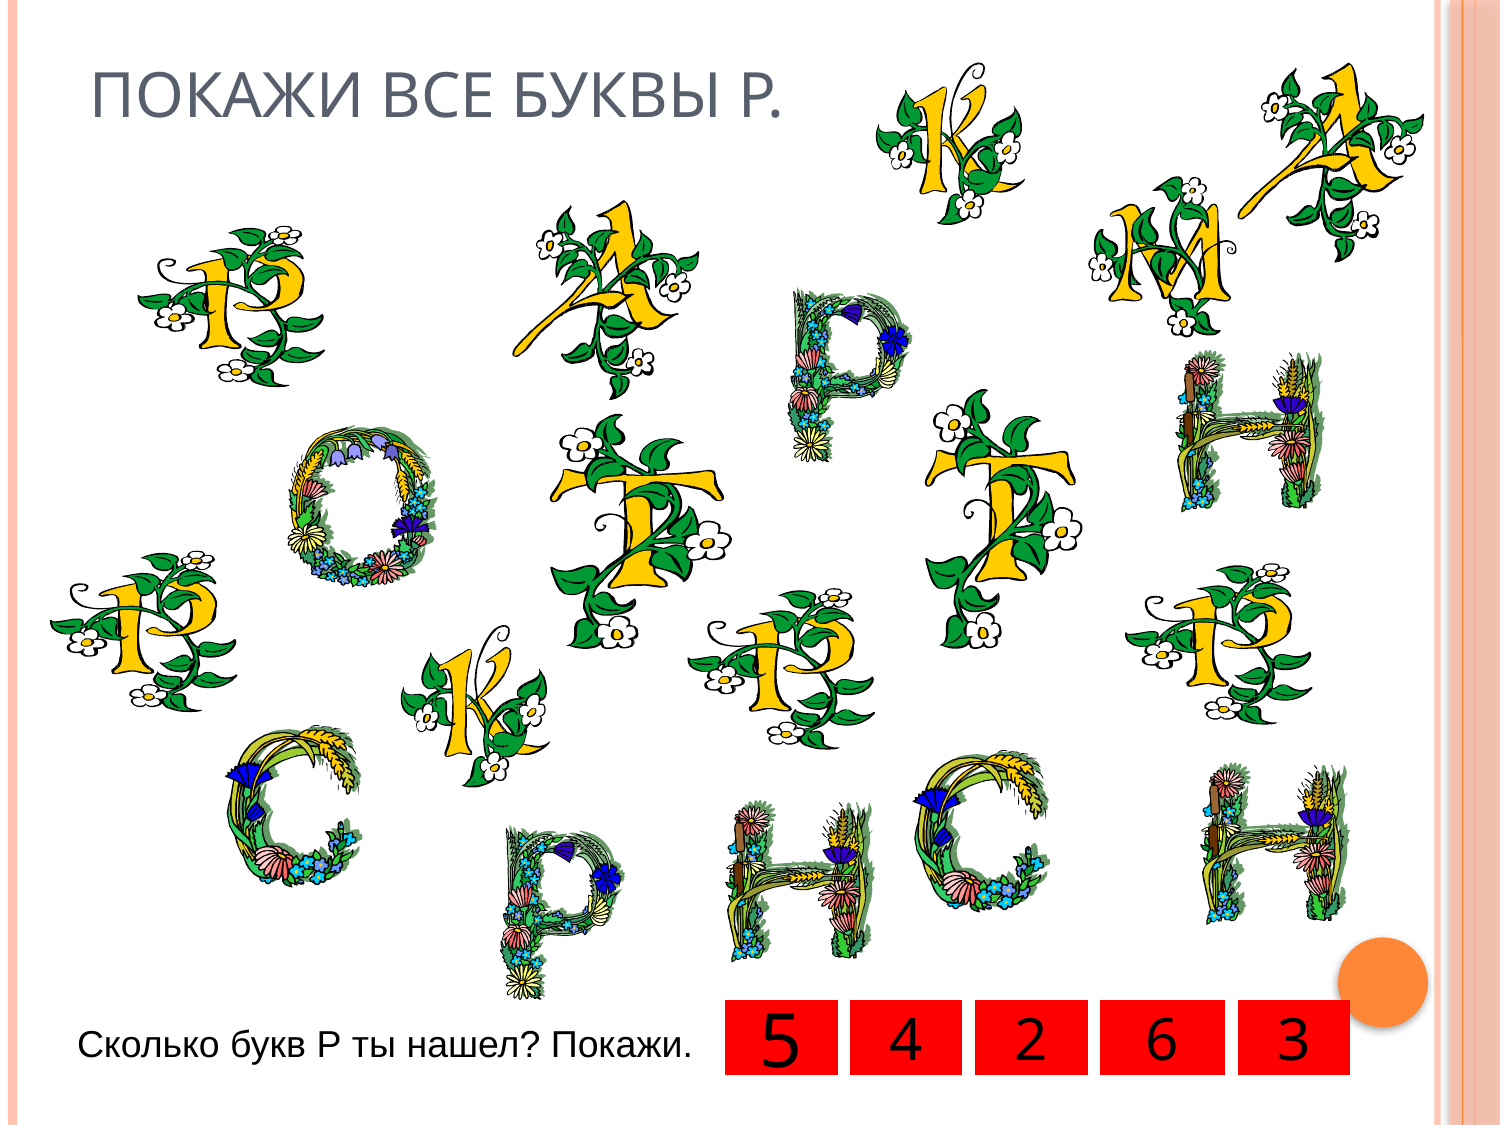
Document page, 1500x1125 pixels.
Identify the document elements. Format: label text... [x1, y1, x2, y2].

text_box [923, 385, 1090, 652]
text_box [685, 585, 877, 752]
text_box [48, 548, 240, 715]
text_box [1085, 173, 1240, 340]
text_box [223, 723, 365, 890]
text_box [510, 198, 702, 402]
title Покажи все буквы Р. [75, 45, 1300, 138]
text_box [1235, 60, 1427, 265]
text_box [135, 223, 327, 390]
text_box 5 [723, 998, 840, 1077]
text_box [285, 423, 440, 590]
text_box [723, 798, 877, 965]
text_box [1173, 348, 1327, 515]
text_box [1123, 560, 1315, 727]
text_box 6 [1098, 998, 1227, 1077]
text_box 4 [848, 998, 965, 1077]
text_box 3 [1235, 998, 1352, 1077]
text_box [398, 623, 552, 790]
text_box [1198, 760, 1352, 927]
text_box [910, 748, 1052, 915]
text_box [548, 410, 740, 652]
text_box 2 [973, 998, 1090, 1077]
text_box [873, 60, 1027, 227]
text_box [785, 285, 915, 465]
text_box [498, 823, 627, 1002]
text_box Сколько букв Р ты нашел? Покажи. [62, 1012, 723, 1073]
